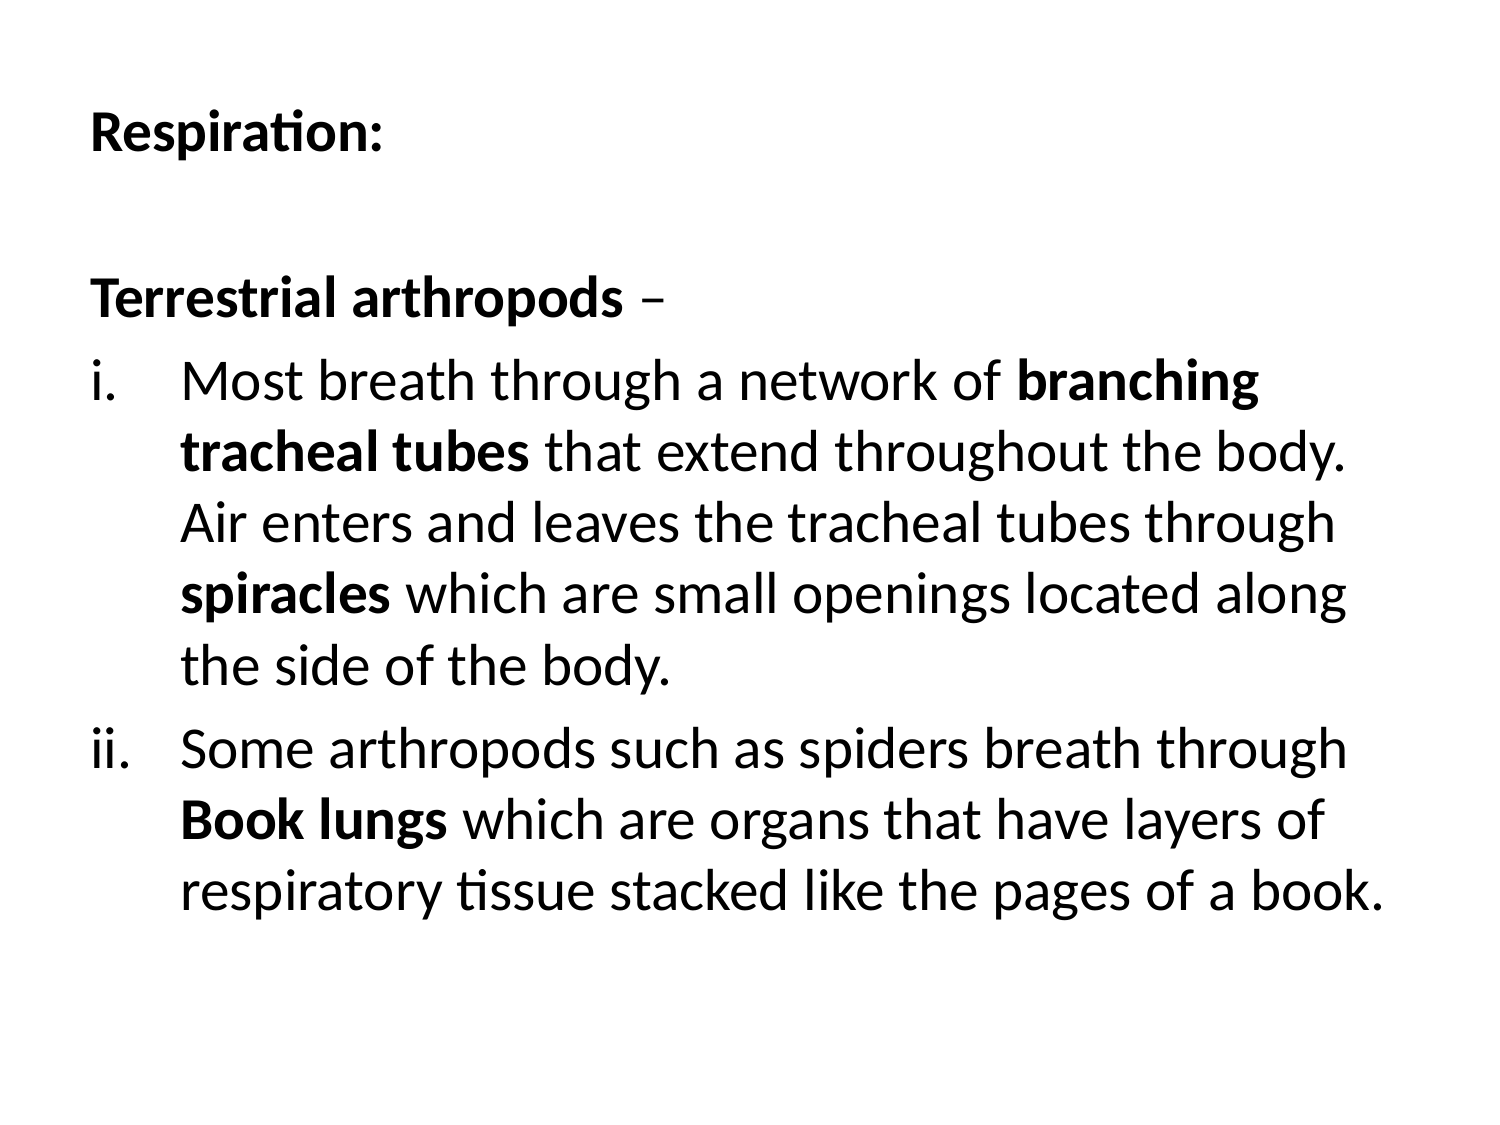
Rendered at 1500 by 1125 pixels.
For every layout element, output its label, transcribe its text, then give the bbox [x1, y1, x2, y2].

list Respiration: Terrestrial arthropods – Most breath through a network of branching tracheal tubes that extend throughout the body. Air enters and leaves the tracheal tubes through spiracles which are small openings located along the side of the body. Some arthropods such as spiders breath through Book lungs which are organs that have layers of respiratory tissue stacked like the pages of a book. [75, 84, 1425, 1005]
